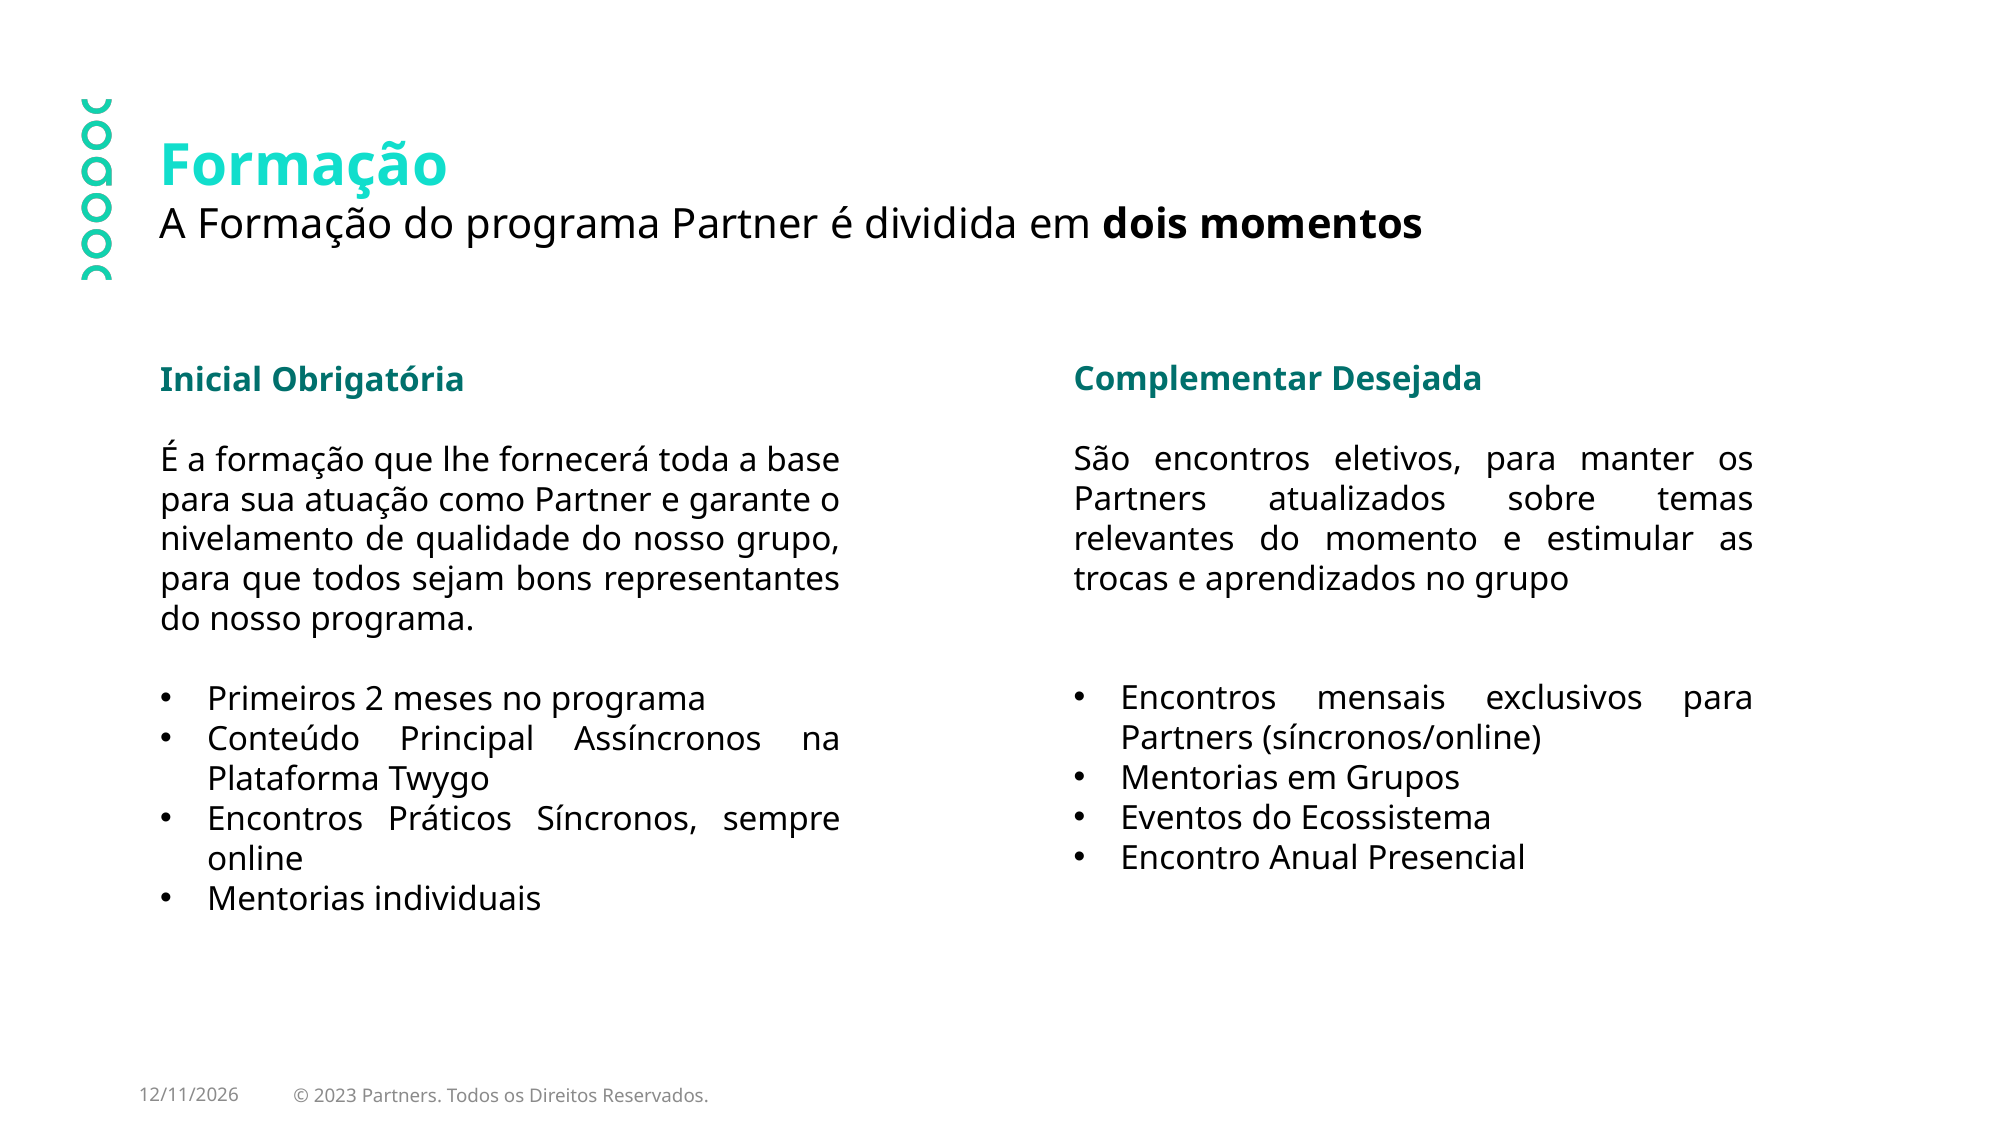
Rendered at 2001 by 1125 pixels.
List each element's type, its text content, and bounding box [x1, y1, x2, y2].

picture [53, 74, 140, 305]
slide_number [123, 1065, 249, 1125]
text_box Complementar Desejada São encontros eletivos, para manter os Partners atualizados sobre temas relevantes do momento e estimular as trocas e aprendizados no grupo​ Encontros mensais exclusivos para Partners (síncronos/online)​ Mentorias em Grupos​ Eventos do Ecossistema​ Encontro Anual Presencial​ [1058, 349, 1770, 884]
footer © 2023 Partners. Todos os Direitos Reservados. [249, 1065, 753, 1125]
text_box Formação A Formação do programa Partner é dividida em dois momentos [145, 119, 1877, 254]
text_box Inicial Obrigatória É a formação que lhe fornecerá toda a base para sua atuação como Partner e garante o nivelamento de qualidade do nosso grupo, para que todos sejam bons representantes do nosso programa.​ Primeiros 2 meses no programa​ Conteúdo Principal Assíncronos na Plataforma Twygo​ Encontros Práticos Síncronos, sempre online​ Mentorias individuais ​ [145, 350, 857, 925]
